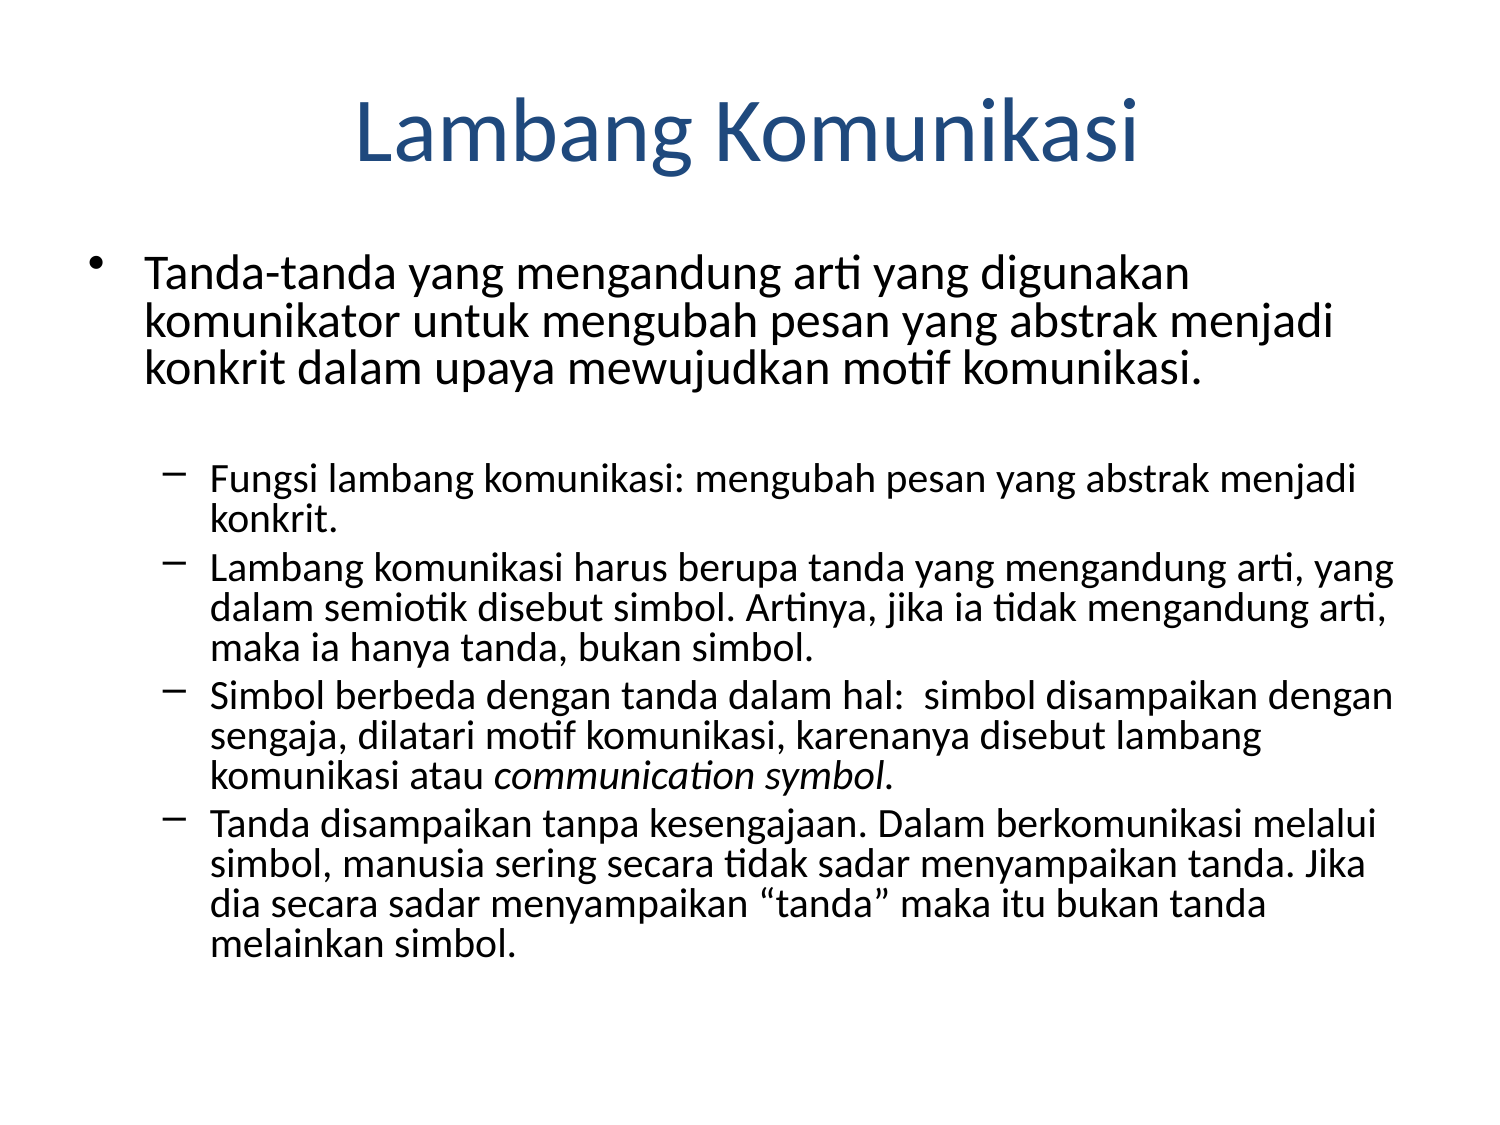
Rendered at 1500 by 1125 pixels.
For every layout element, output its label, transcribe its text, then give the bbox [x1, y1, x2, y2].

text_box Tanda-tanda yang mengandung arti yang digunakan komunikator untuk mengubah pesan yang abstrak menjadi konkrit dalam upaya mewujudkan motif komunikasi. Fungsi lambang komunikasi: mengubah pesan yang abstrak menjadi konkrit. Lambang komunikasi harus berupa tanda yang mengandung arti, yang dalam semiotik disebut simbol. Artinya, jika ia tidak mengandung arti, maka ia hanya tanda, bukan simbol. Simbol berbeda dengan tanda dalam hal: simbol disampaikan dengan sengaja, dilatari motif komunikasi, karenanya disebut lambang komunikasi atau communication symbol. Tanda disampaikan tanpa kesengajaan. Dalam berkomunikasi melalui simbol, manusia sering secara tidak sadar menyampaikan tanda. Jika dia secara sadar menyampaikan “tanda” maka itu bukan tanda melainkan simbol. [73, 243, 1424, 508]
text_box Lambang Komunikasi [73, 31, 1424, 219]
